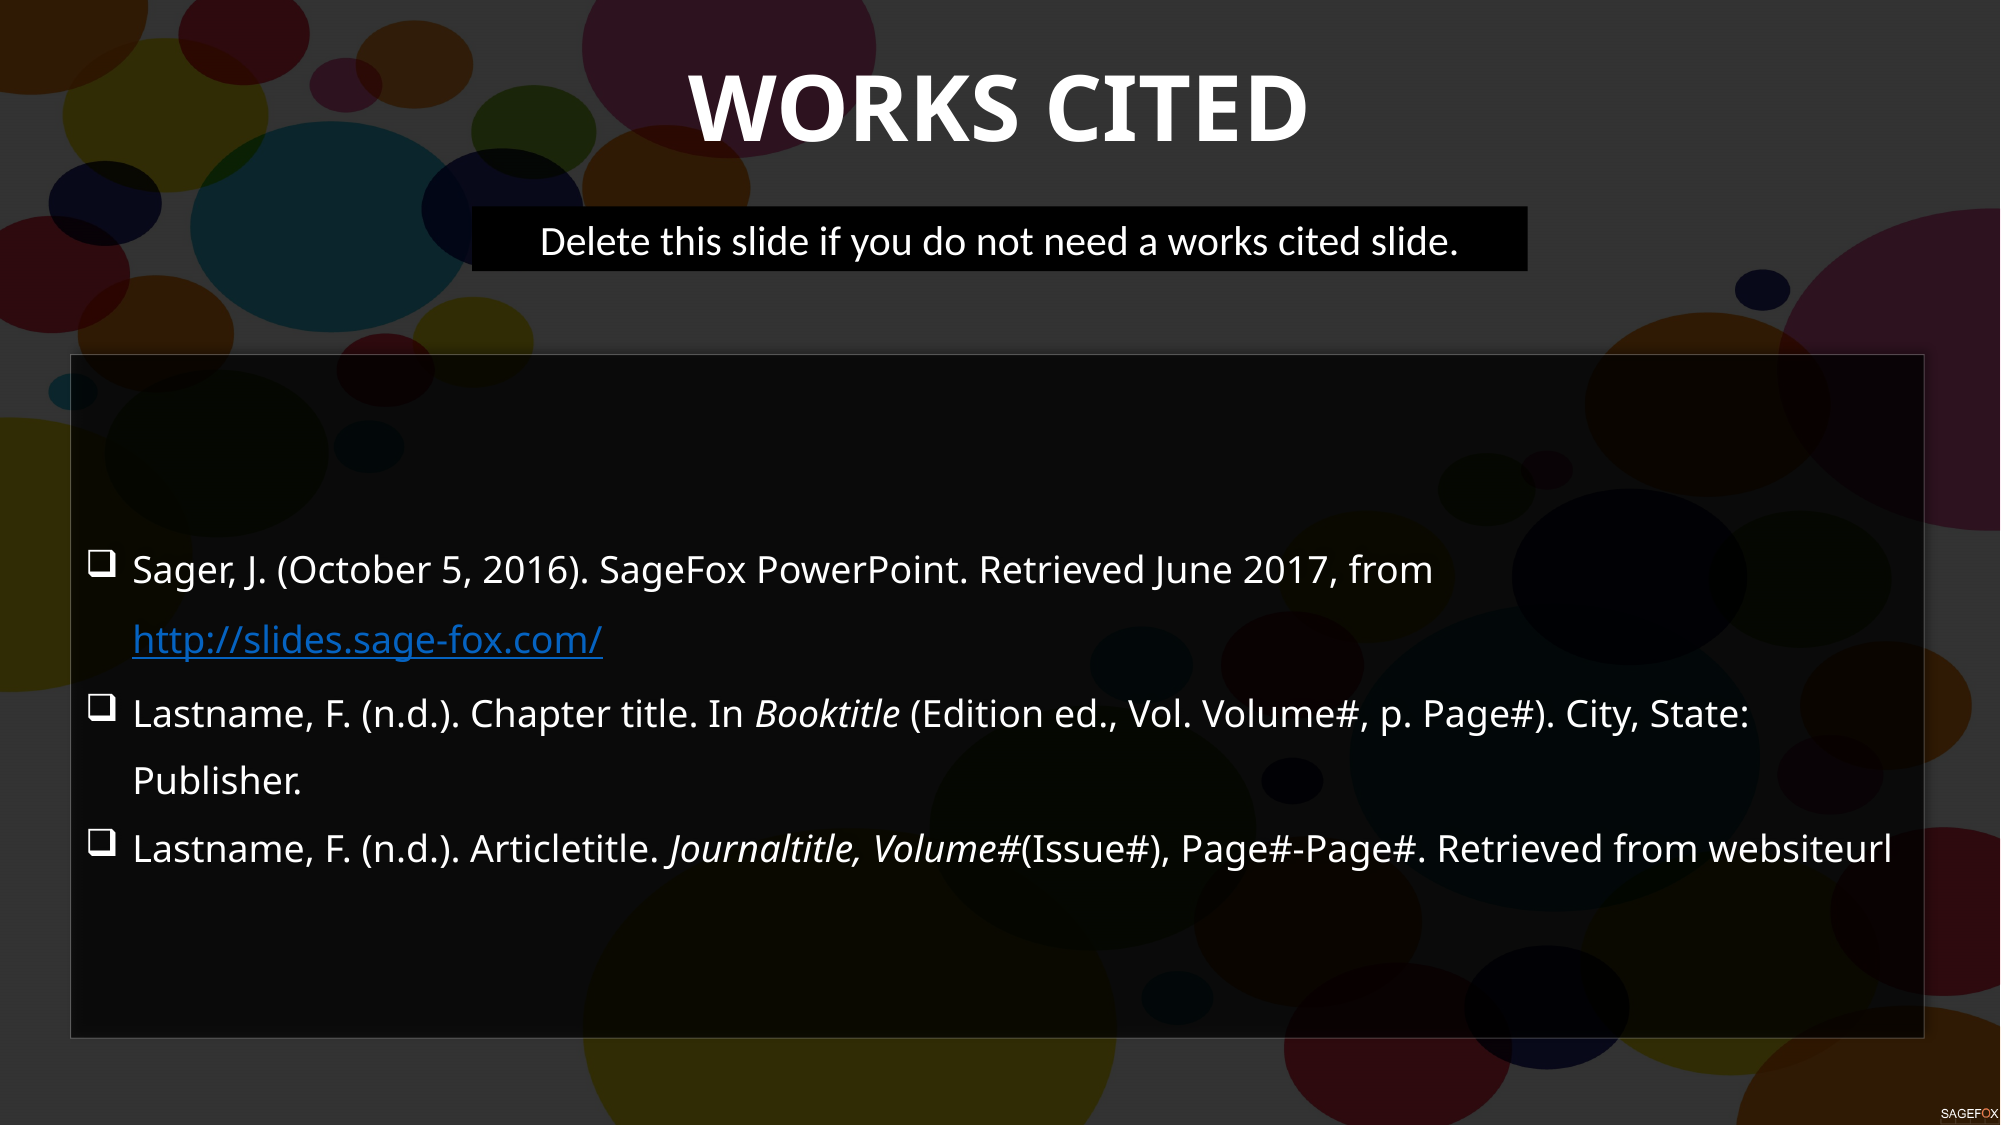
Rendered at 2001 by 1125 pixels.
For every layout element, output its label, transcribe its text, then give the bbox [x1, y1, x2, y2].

text_box WORKS CITED [548, 42, 1452, 167]
text_box Sager, J. (October 5, 2016). SageFox PowerPoint. Retrieved June 2017, from http://slides.sage-fox.com/ Lastname, F. (n.d.). Chapter title. In Booktitle (Edition ed., Vol. Volume#, p. Page#). City, State: Publisher. Lastname, F. (n.d.). Articletitle. Journaltitle, Volume#(Issue#), Page#-Page#. Retrieved from websiteurl [70, 354, 1925, 1039]
picture [0, 0, 2001, 1125]
text_box Delete this slide if you do not need a works cited slide. [472, 206, 1528, 272]
